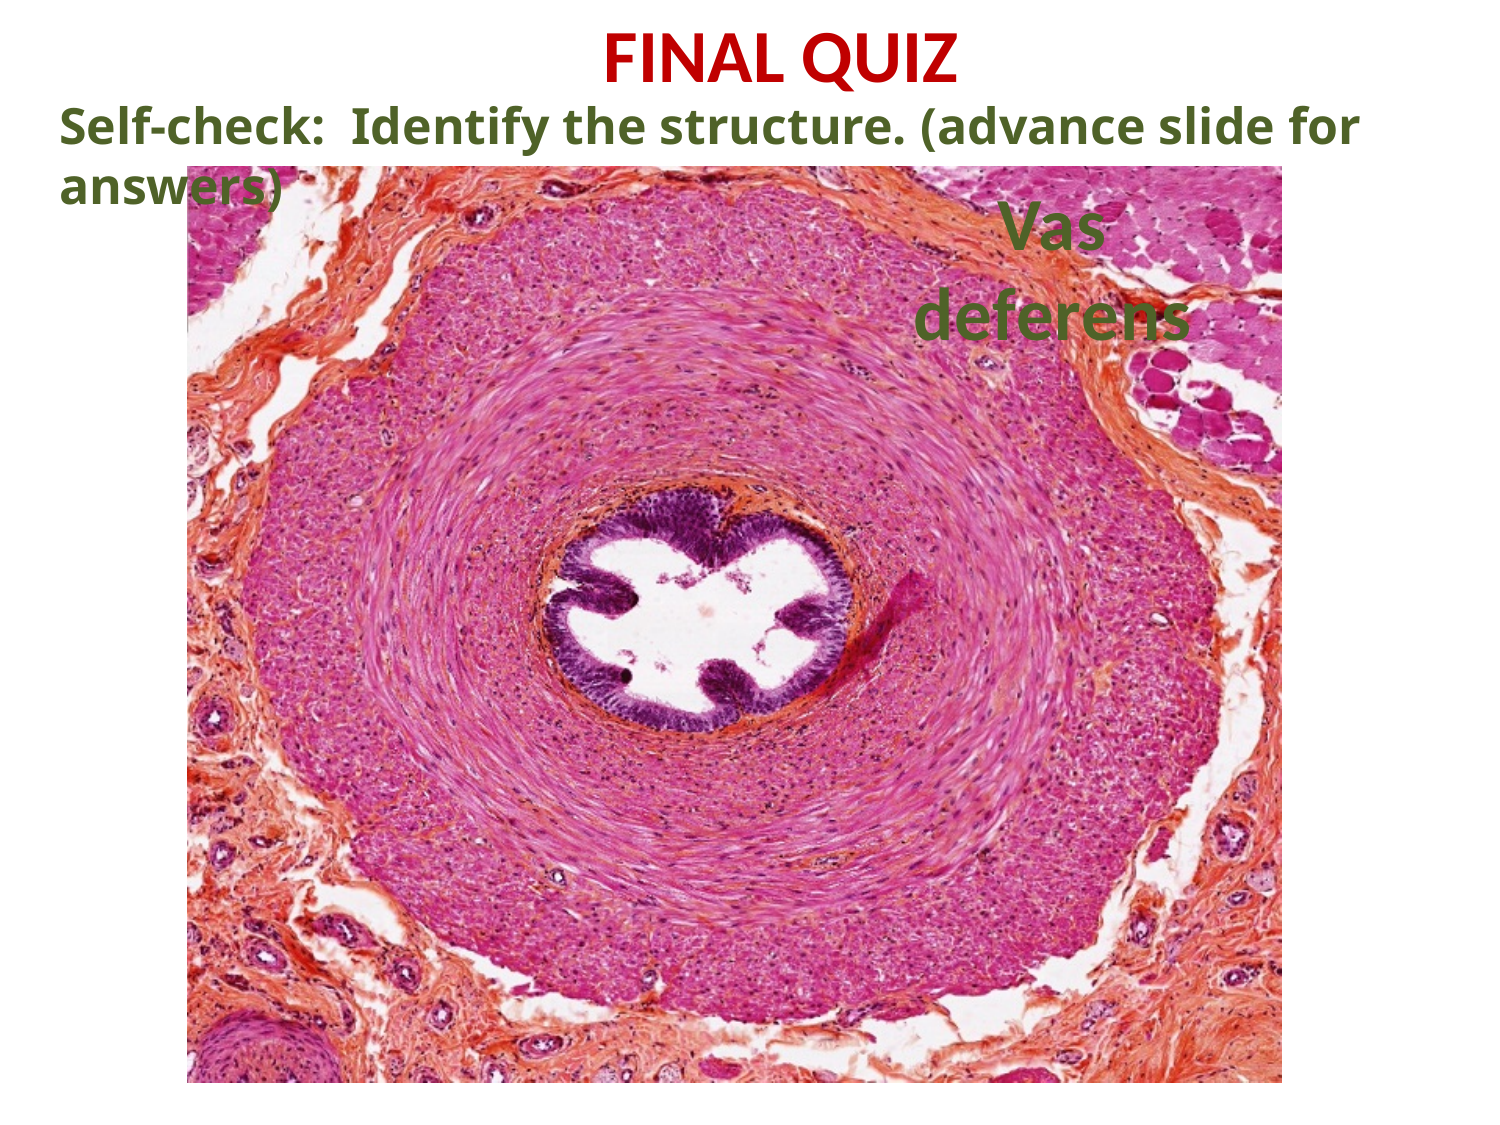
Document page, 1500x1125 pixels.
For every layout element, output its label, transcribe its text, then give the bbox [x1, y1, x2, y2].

text_box Final quiz [249, 0, 1313, 87]
picture [187, 166, 1282, 1083]
text_box Self-check: Identify the structure. (advance slide for answers) [44, 87, 1470, 223]
